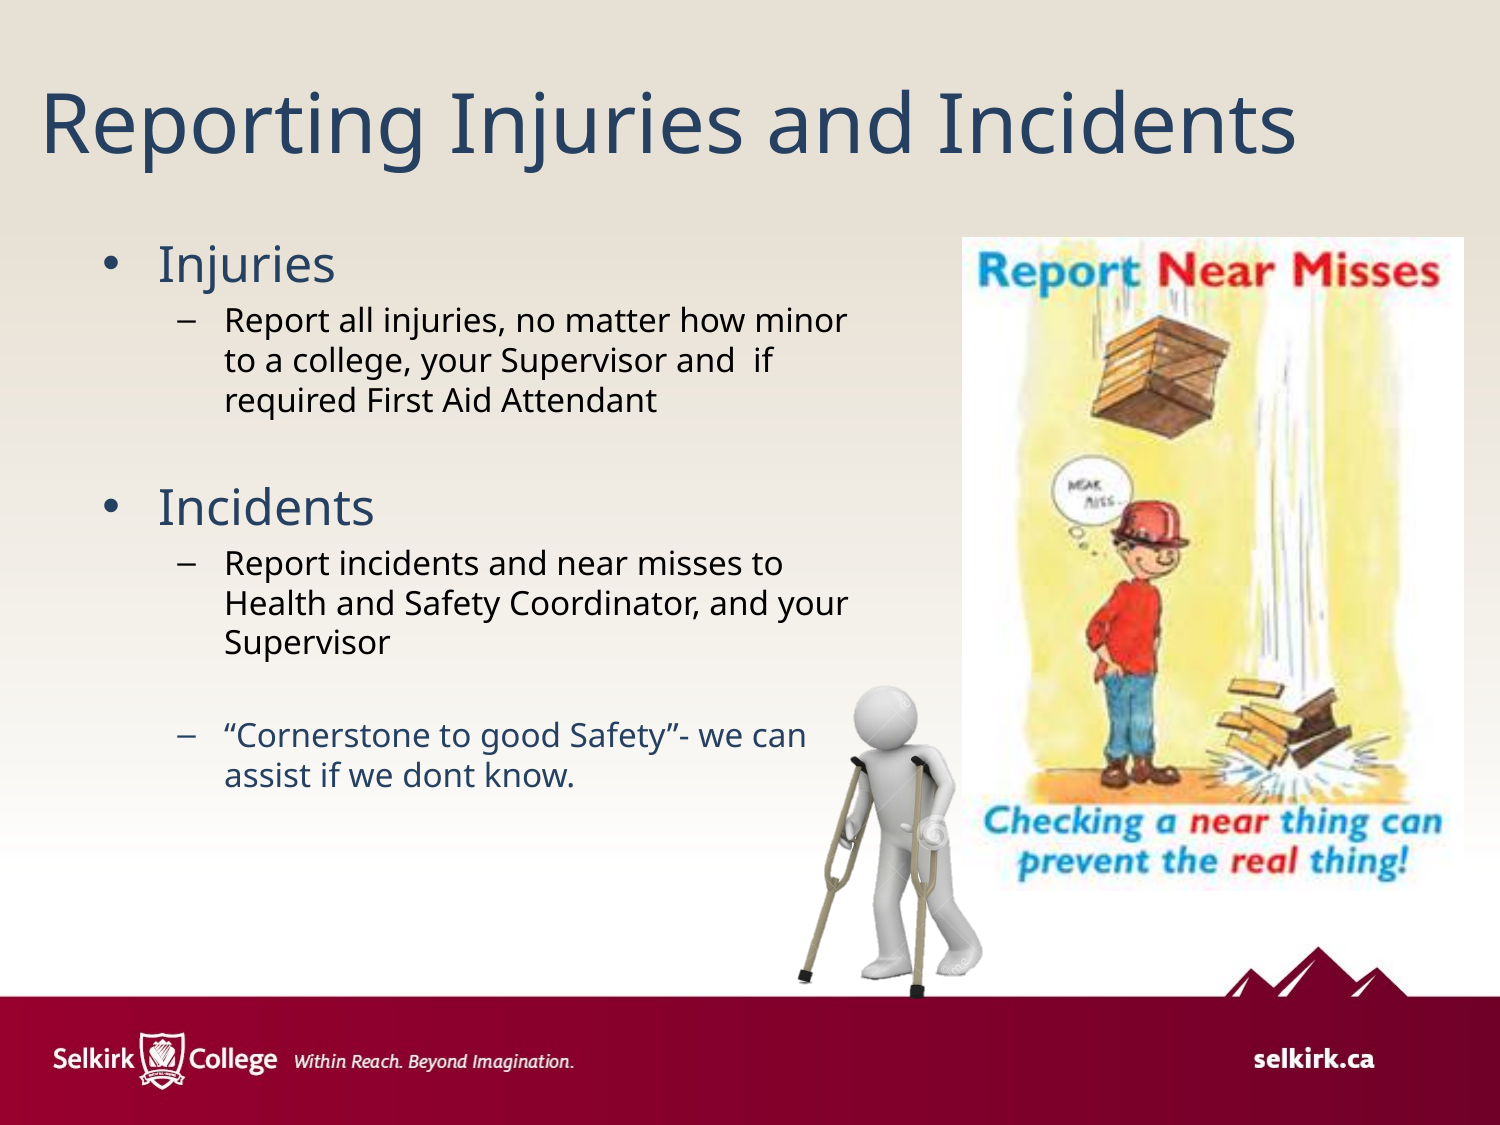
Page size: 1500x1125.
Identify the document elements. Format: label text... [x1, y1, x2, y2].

text_box Injuries Report all injuries, no matter how minor to a college, your Supervisor and if required First Aid Attendant Incidents Report incidents and near misses to Health and Safety Coordinator, and your Supervisor “Cornerstone to good Safety”- we can assist if we dont know. [87, 288, 901, 850]
picture [0, 0, 1500, 1125]
text_box Reporting Injuries and Incidents [24, 62, 1500, 288]
